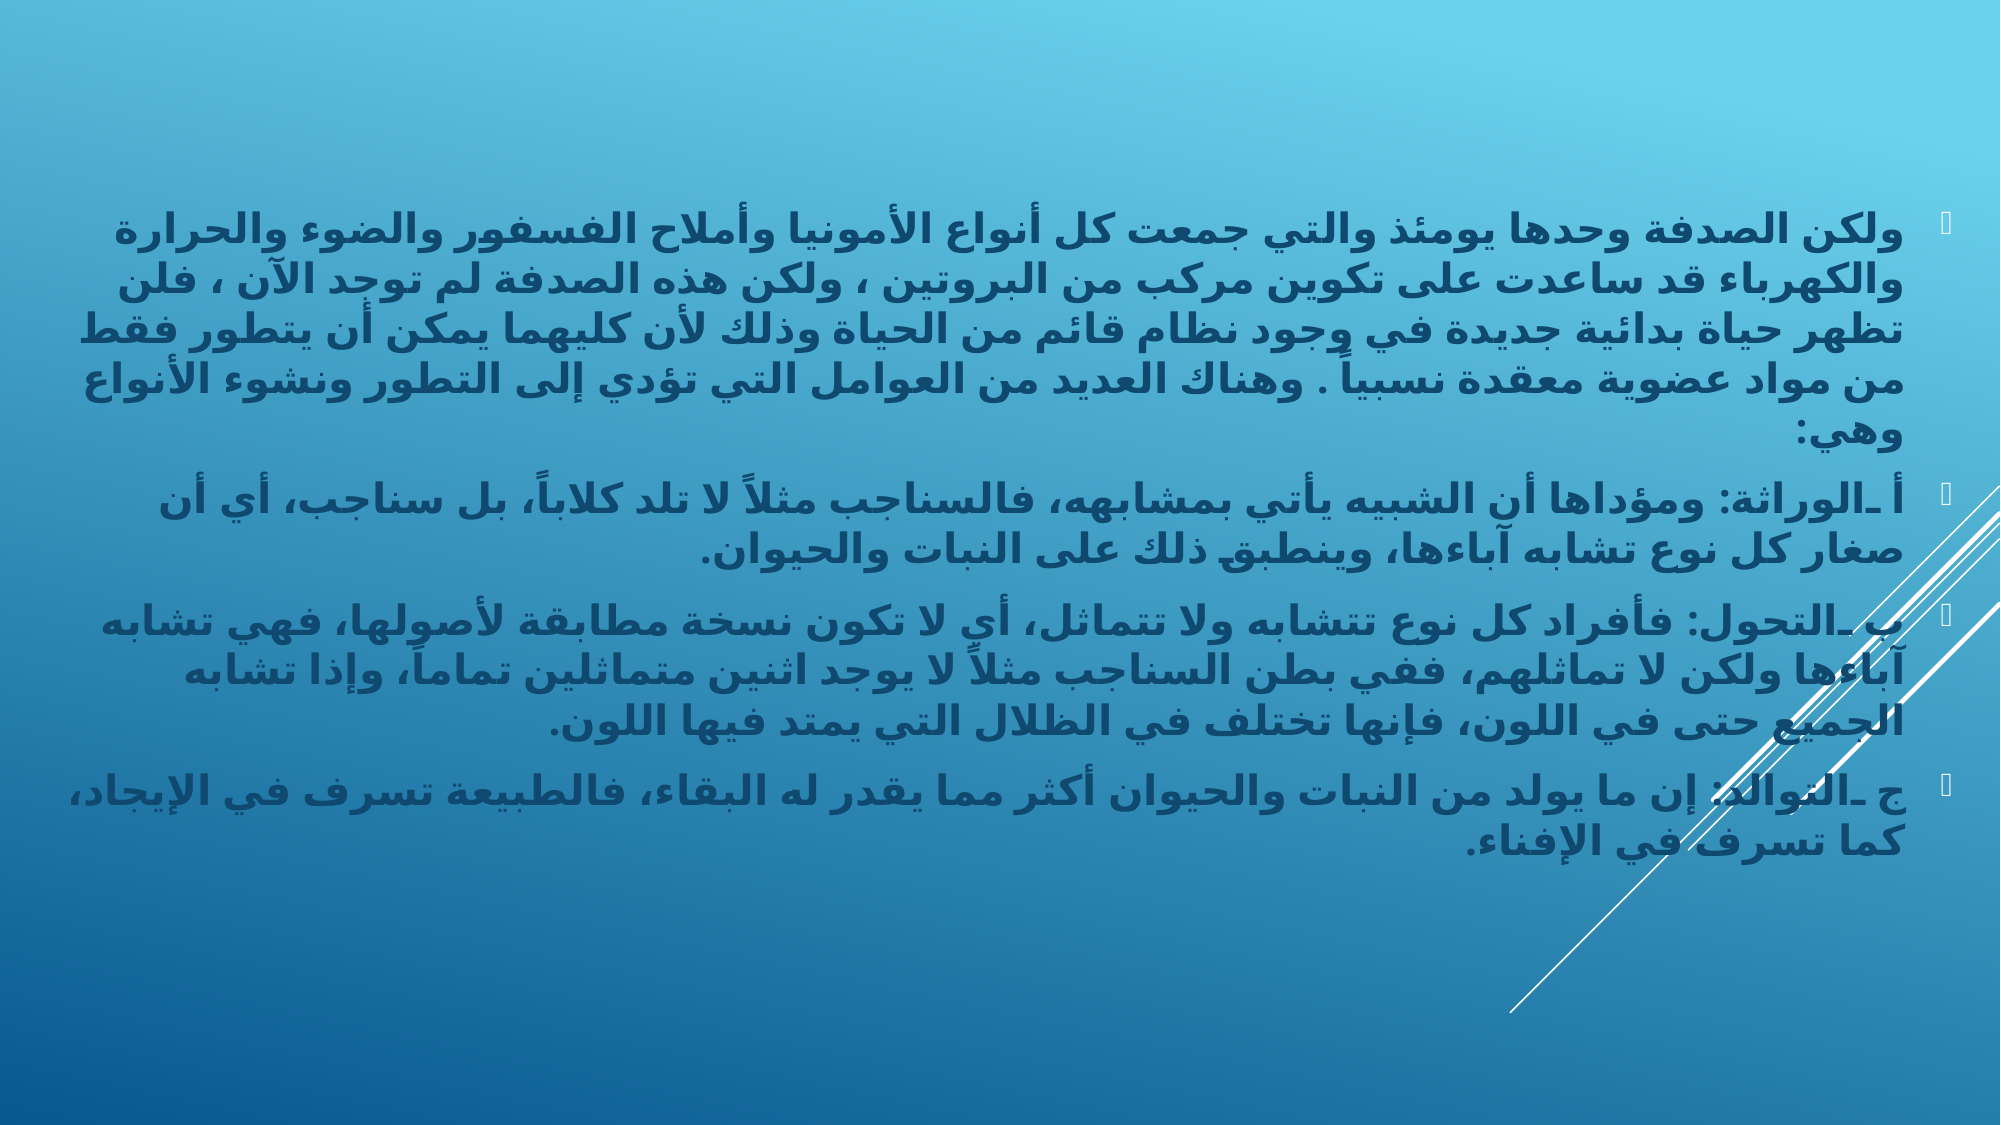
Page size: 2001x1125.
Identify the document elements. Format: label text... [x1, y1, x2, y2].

list ولكن الصدفة وحدها يومئذ والتي جمعت كل أنواع الأمونيا وأملاح الفسفور والضوء والحرارة والكهرباء قد ساعدت على تكوين مركب من البروتين ، ولكن هذه الصدفة لم توجد الآن ، فلن تظهر حياة بدائية جديدة في وجود نظام قائم من الحياة وذلك لأن كليهما يمكن أن يتطور فقط من مواد عضوية معقدة نسبياً . وهناك العديد من العوامل التي تؤدي إلى التطور ونشوء الأنواع وهي: أ ـ الوراثة: ومؤداها أن الشبيه يأتي بمشابهه، فالسناجب مثلاً لا تلد كلاباً، بل سناجب، أي أن صغار كل نوع تشابه آباءها، وينطبق ذلك على النبات والحيوان. ب ـ التحول: فأفراد كل نوع تتشابه ولا تتماثل، أي لا تكون نسخة مطابقة لأصولها، فهي تشابه آباءها ولكن لا تماثلهم، ففي بطن السناجب مثلاً لا يوجد اثنين متماثلين تماماً، وإذا تشابه الجميع حتى في اللون، فإنها تختلف في الظلال التي يمتد فيها اللون. ج ـ التوالد: إن ما يولد من النبات والحيوان أكثر مما يقدر له البقاء، فالطبيعة تسرف في الإيجاد، كما تسرف في الإفناء. [40, 45, 1968, 1091]
